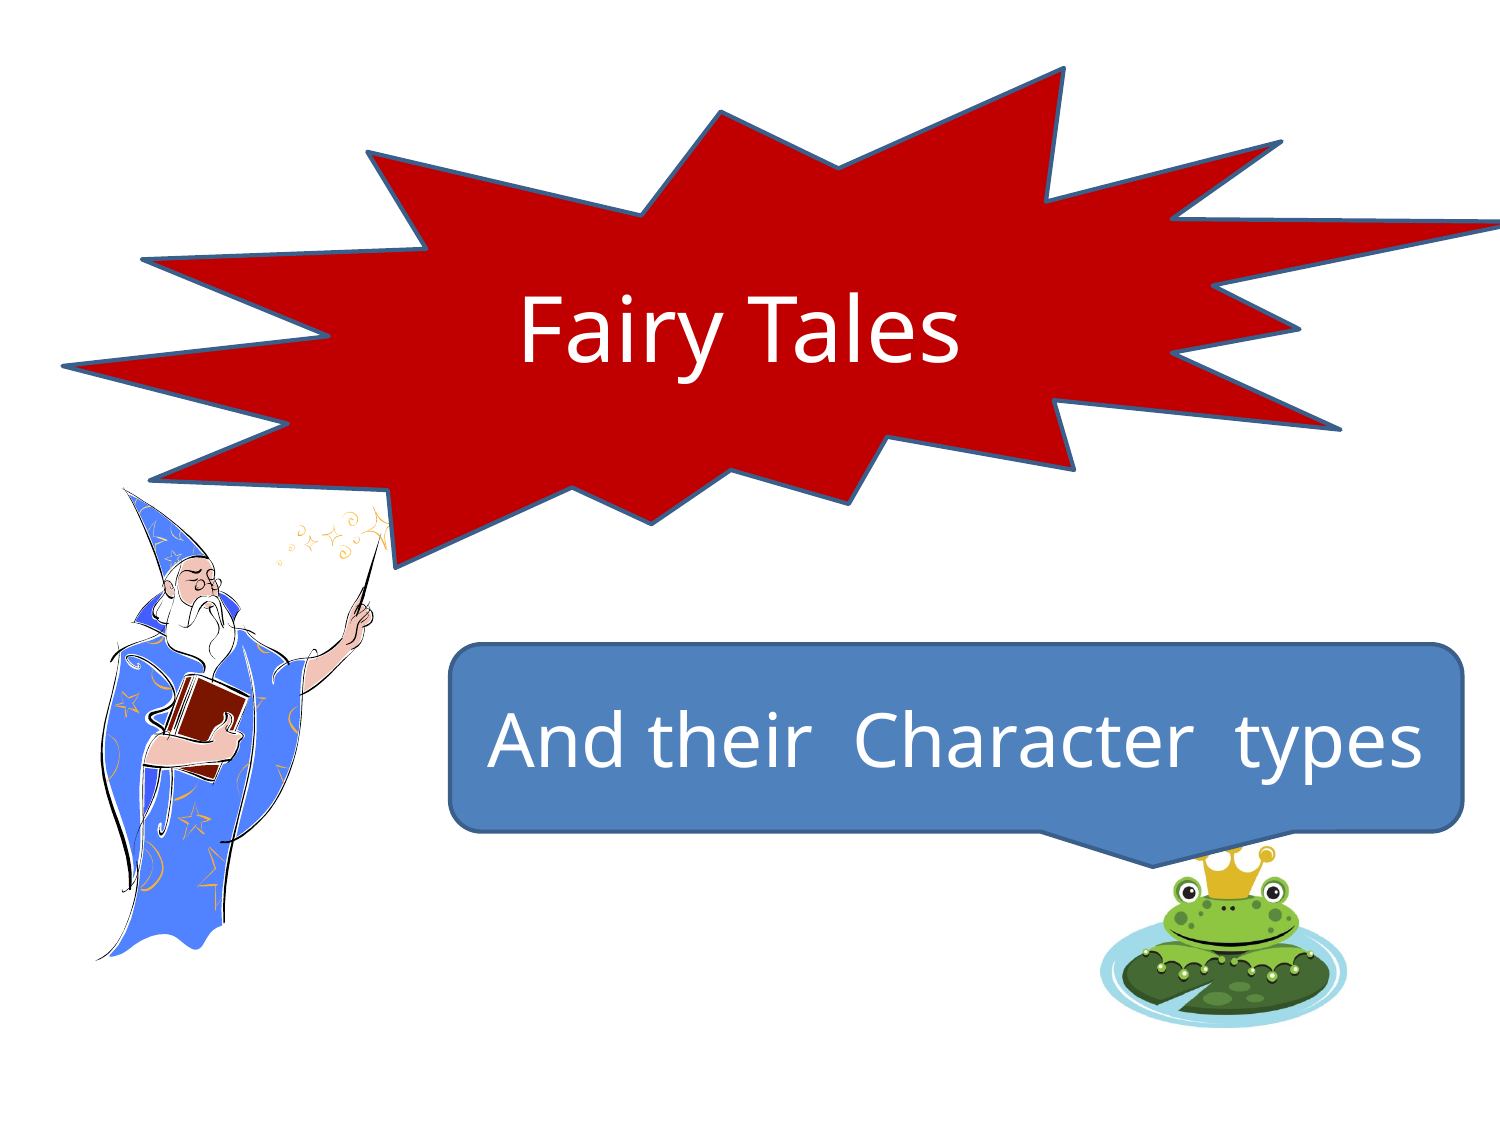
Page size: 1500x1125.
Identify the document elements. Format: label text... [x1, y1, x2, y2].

text_box And their Character types [447, 642, 1465, 851]
picture [94, 487, 398, 962]
text_box Fairy Tales [60, 65, 1500, 568]
picture [1099, 831, 1347, 1028]
